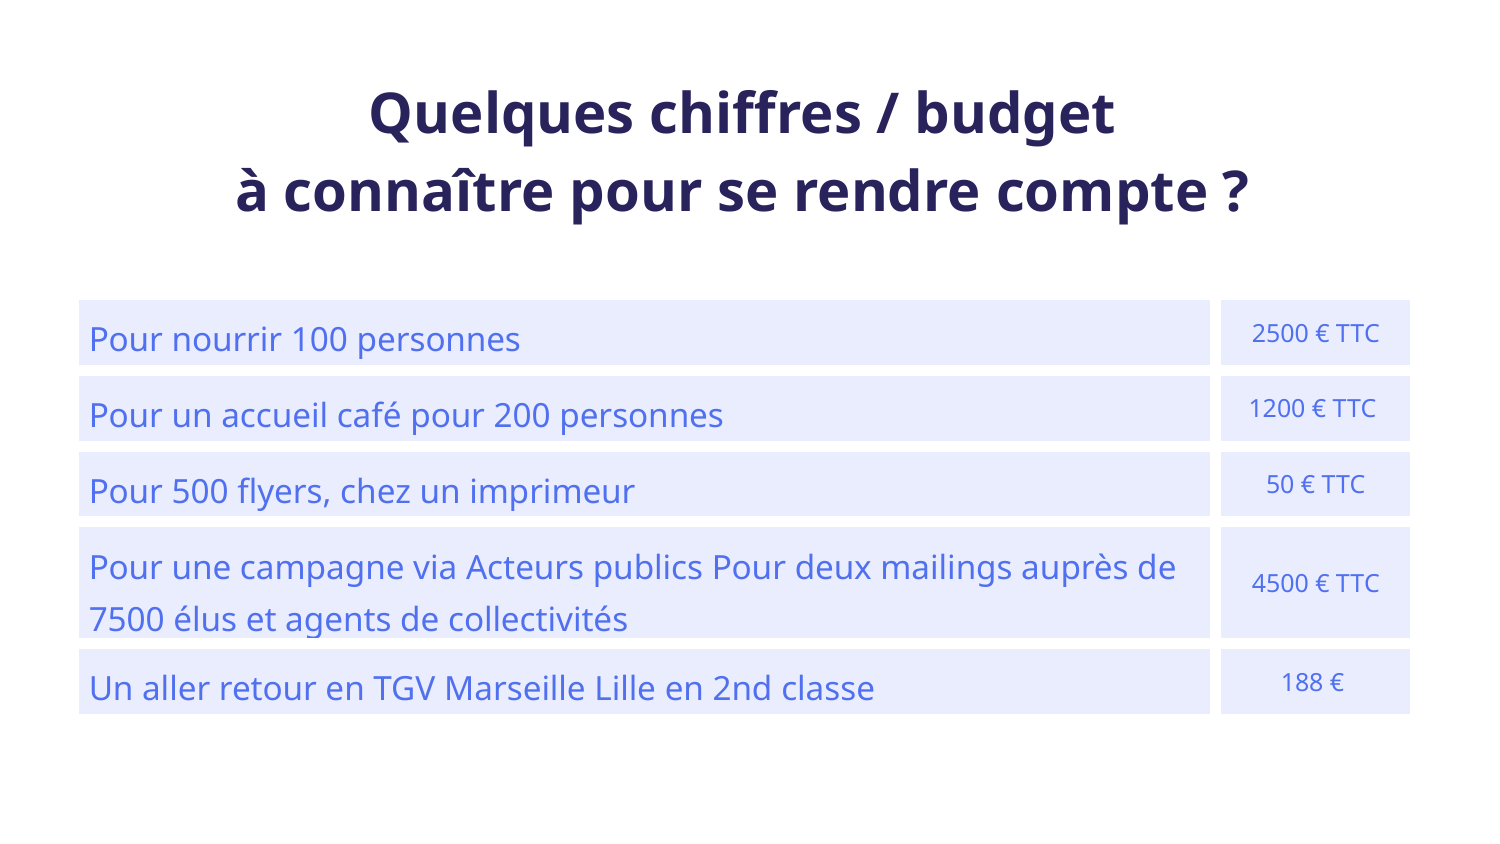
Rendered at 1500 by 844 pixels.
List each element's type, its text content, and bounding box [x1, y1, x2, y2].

table_cell 1200 € TTC [1221, 376, 1410, 441]
table_header Pour nourrir 100 personnes [79, 300, 1210, 365]
table_header 2500 € TTC [1221, 300, 1410, 365]
table_cell Pour une campagne via Acteurs publics Pour deux mailings auprès de 7500 élus et agents de collectivités [79, 527, 1210, 638]
text_box Quelques chiffres / budget à connaître pour se rendre compte ? [0, 52, 1500, 238]
table_cell 4500 € TTC [1221, 527, 1410, 638]
table_cell 50 € TTC [1221, 452, 1410, 516]
table_cell Un aller retour en TGV Marseille Lille en 2nd classe [79, 649, 1210, 714]
table_cell Pour un accueil café pour 200 personnes [79, 376, 1210, 441]
table_cell Pour 500 flyers, chez un imprimeur [79, 452, 1210, 516]
table_cell 188 € [1221, 649, 1410, 714]
